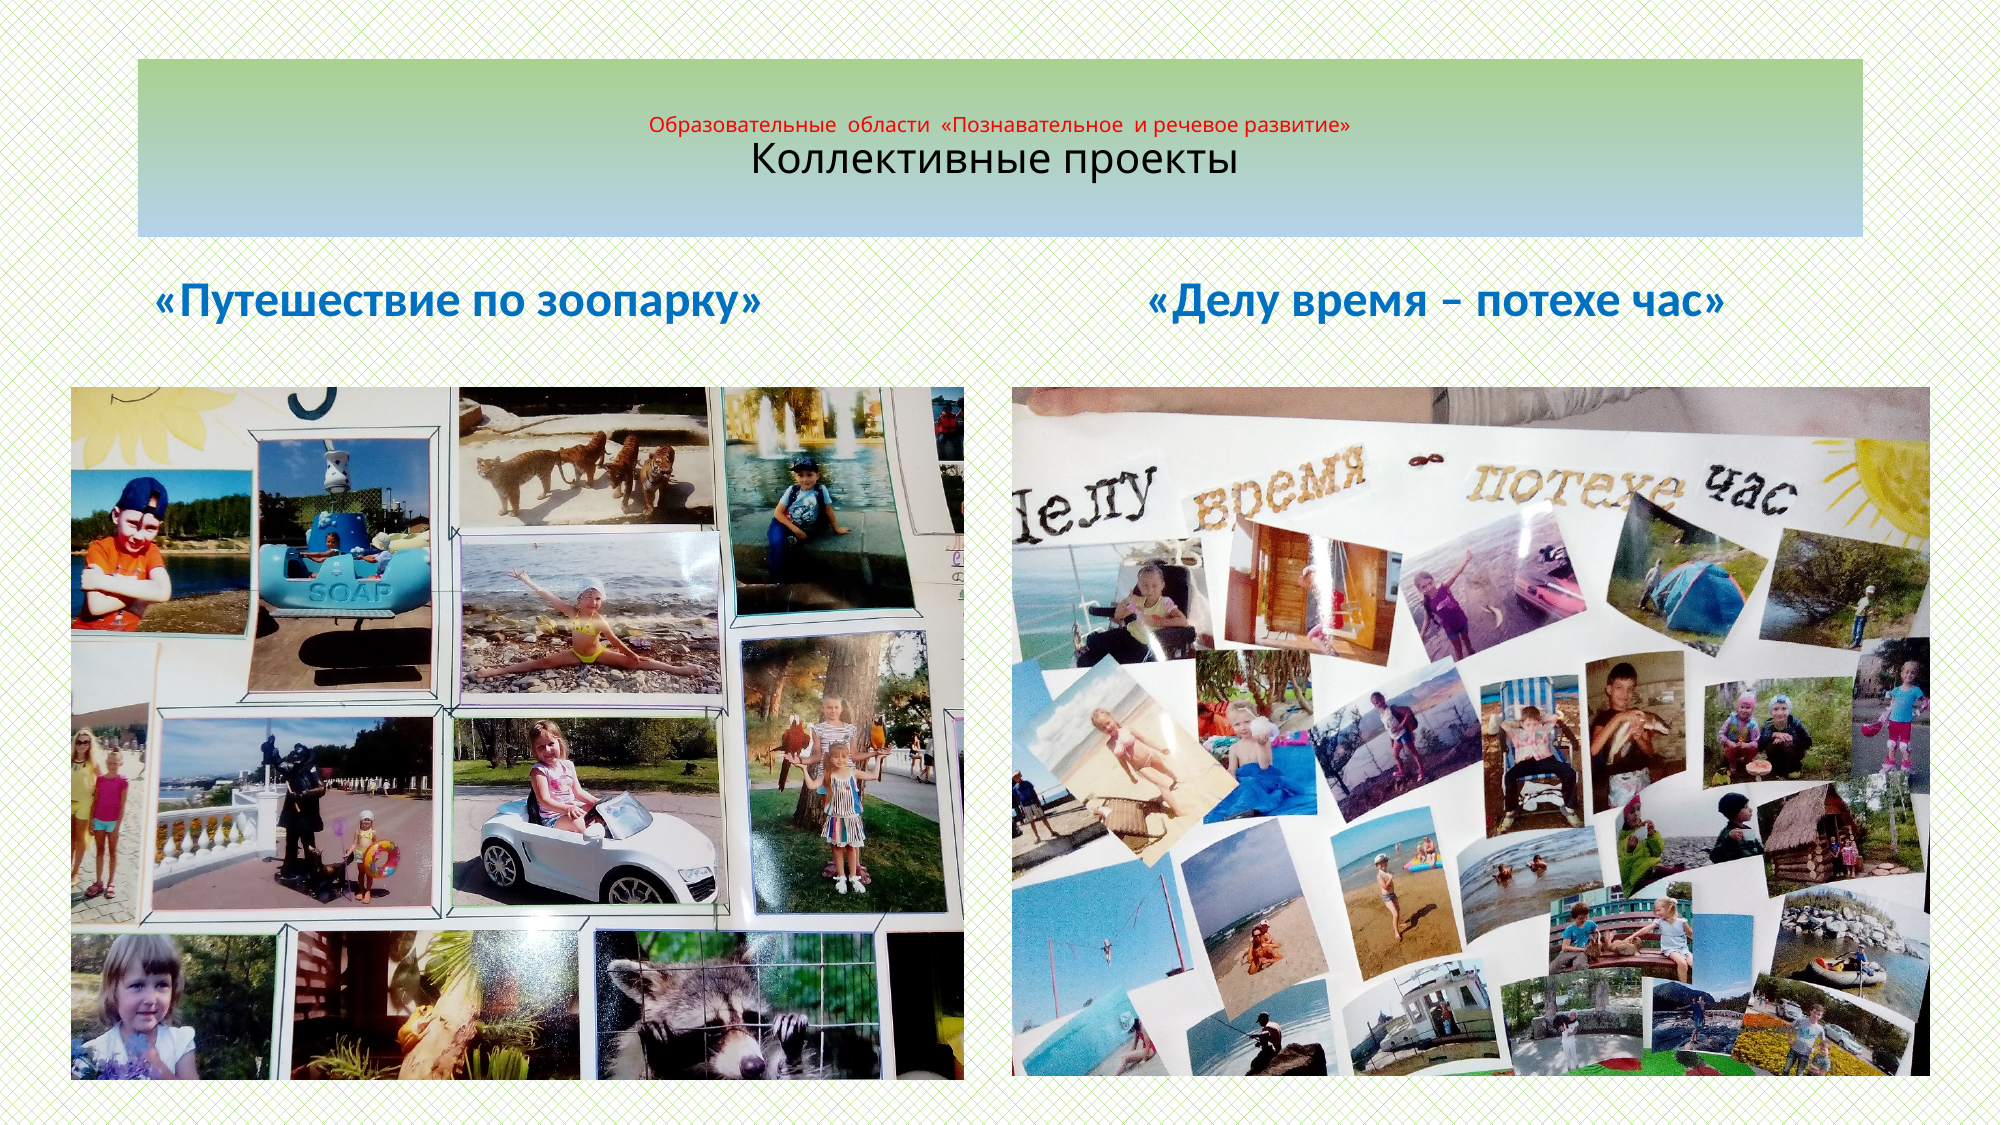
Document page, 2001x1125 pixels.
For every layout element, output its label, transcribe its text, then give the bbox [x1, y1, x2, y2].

list «Путешествие по зоопарку» [137, 236, 984, 335]
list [1012, 387, 1930, 1076]
title Образовательные области «Познавательное и речевое развитие» Коллективные проекты [137, 59, 1863, 237]
list «Делу время – потехе час» [1012, 236, 1863, 335]
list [71, 387, 964, 1080]
